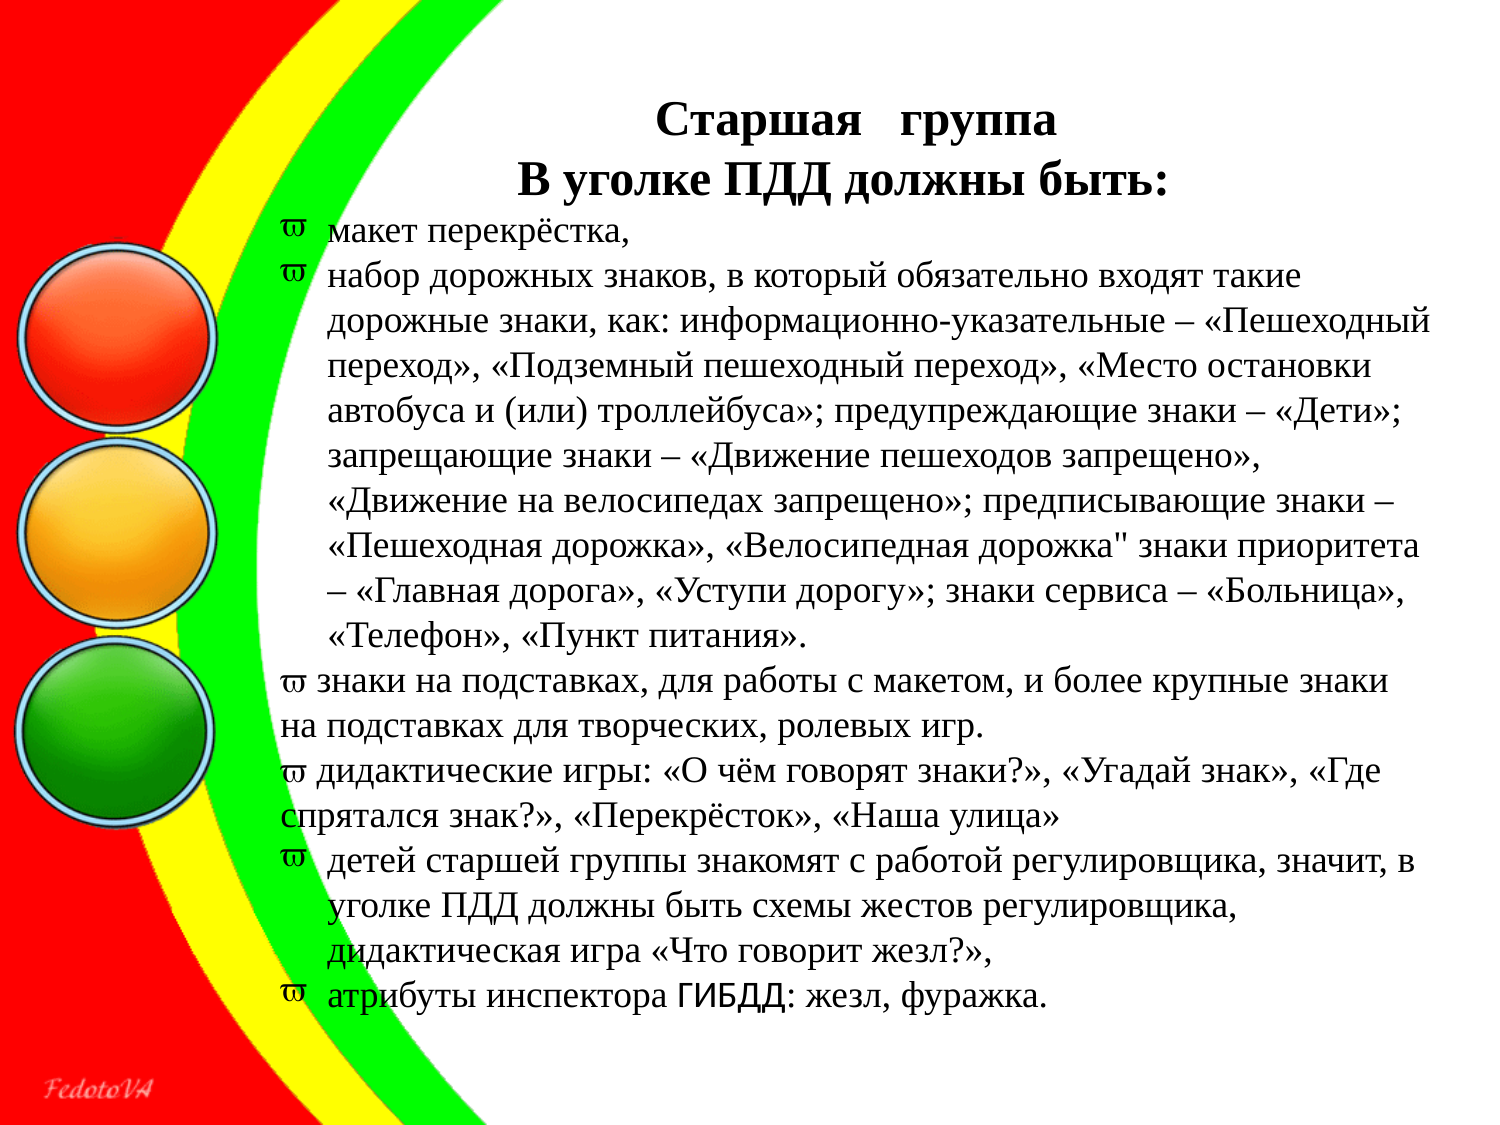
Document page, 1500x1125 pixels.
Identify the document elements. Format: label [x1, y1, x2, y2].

list [0, 0, 1500, 1125]
